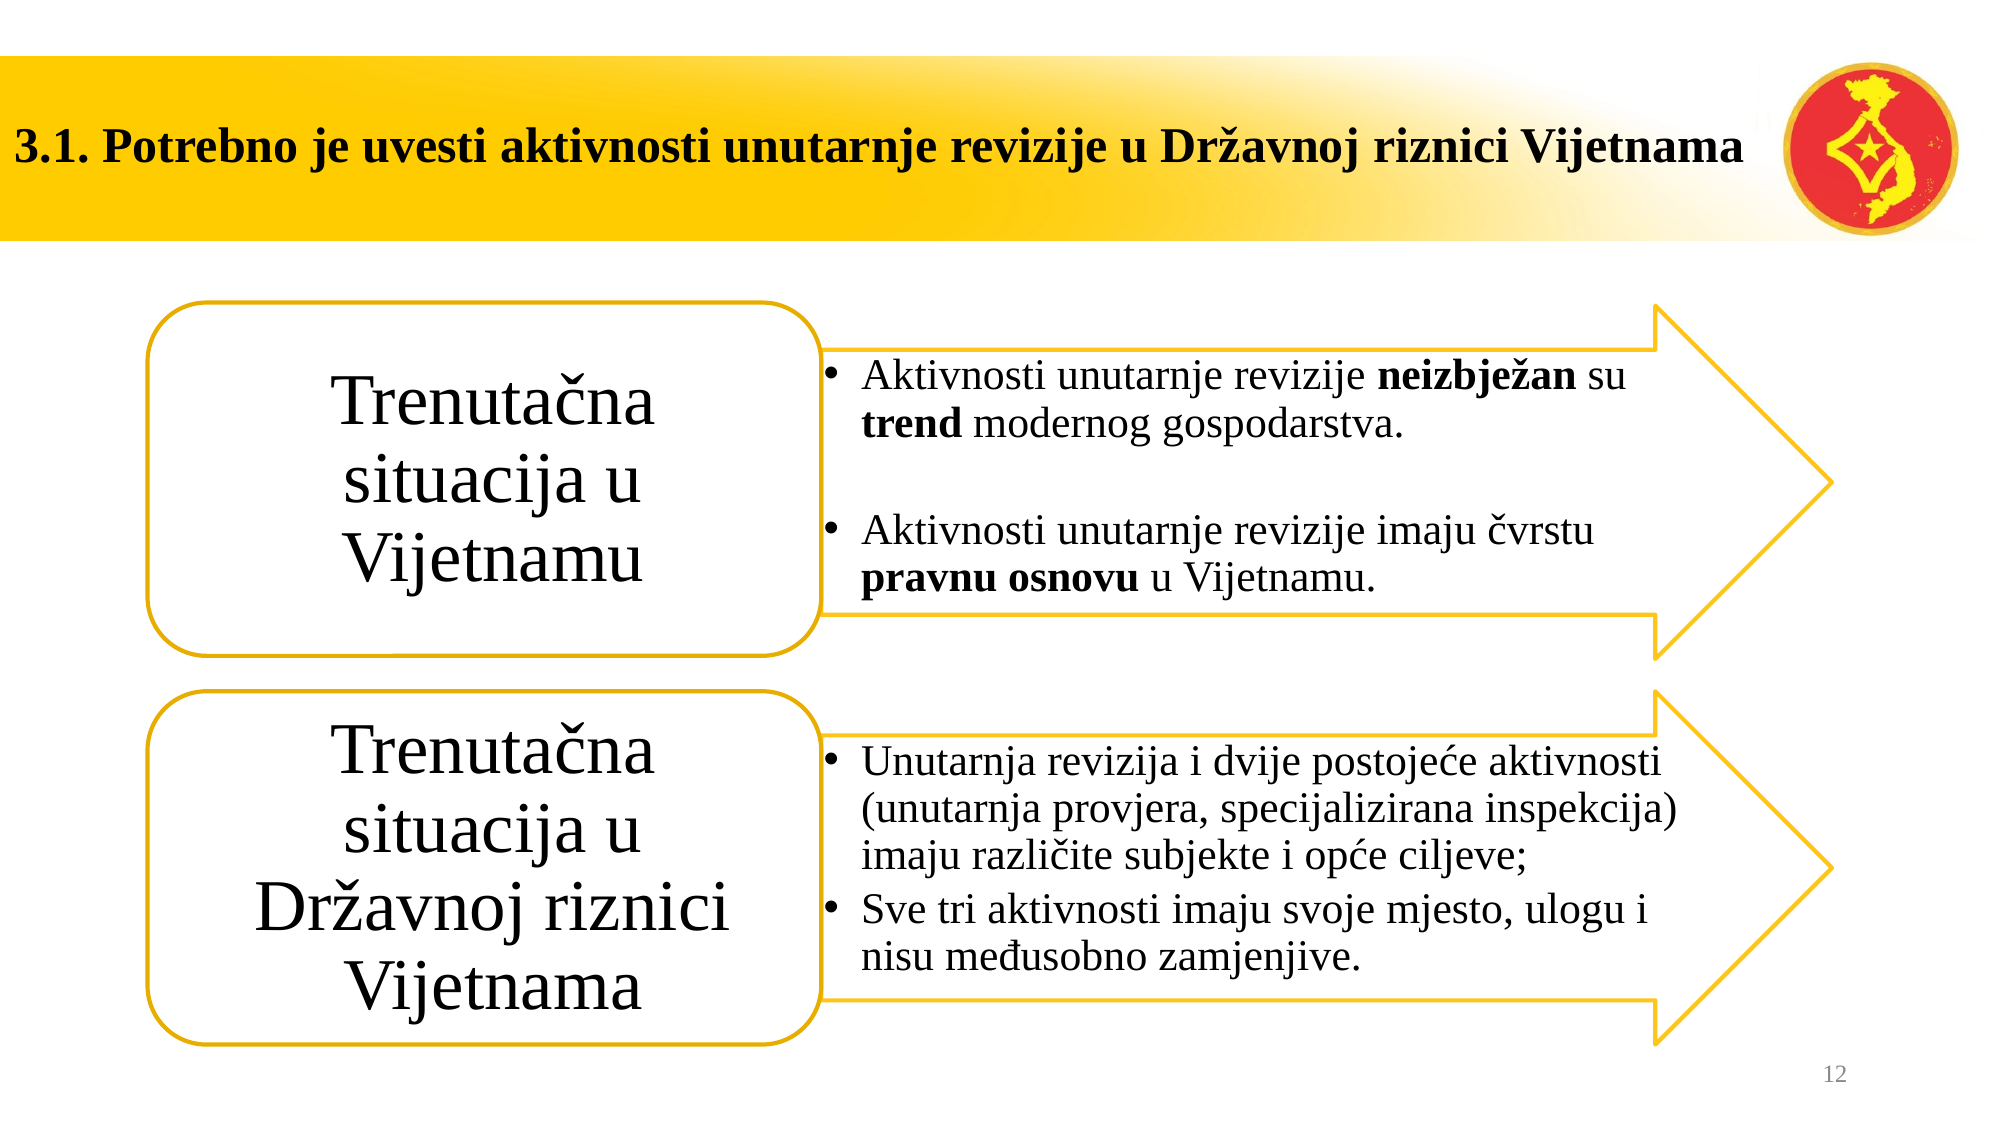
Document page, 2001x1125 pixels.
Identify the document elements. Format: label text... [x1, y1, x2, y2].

slide_number 12 [1412, 1042, 1863, 1103]
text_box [147, 302, 1833, 1045]
picture [0, 55, 2000, 242]
